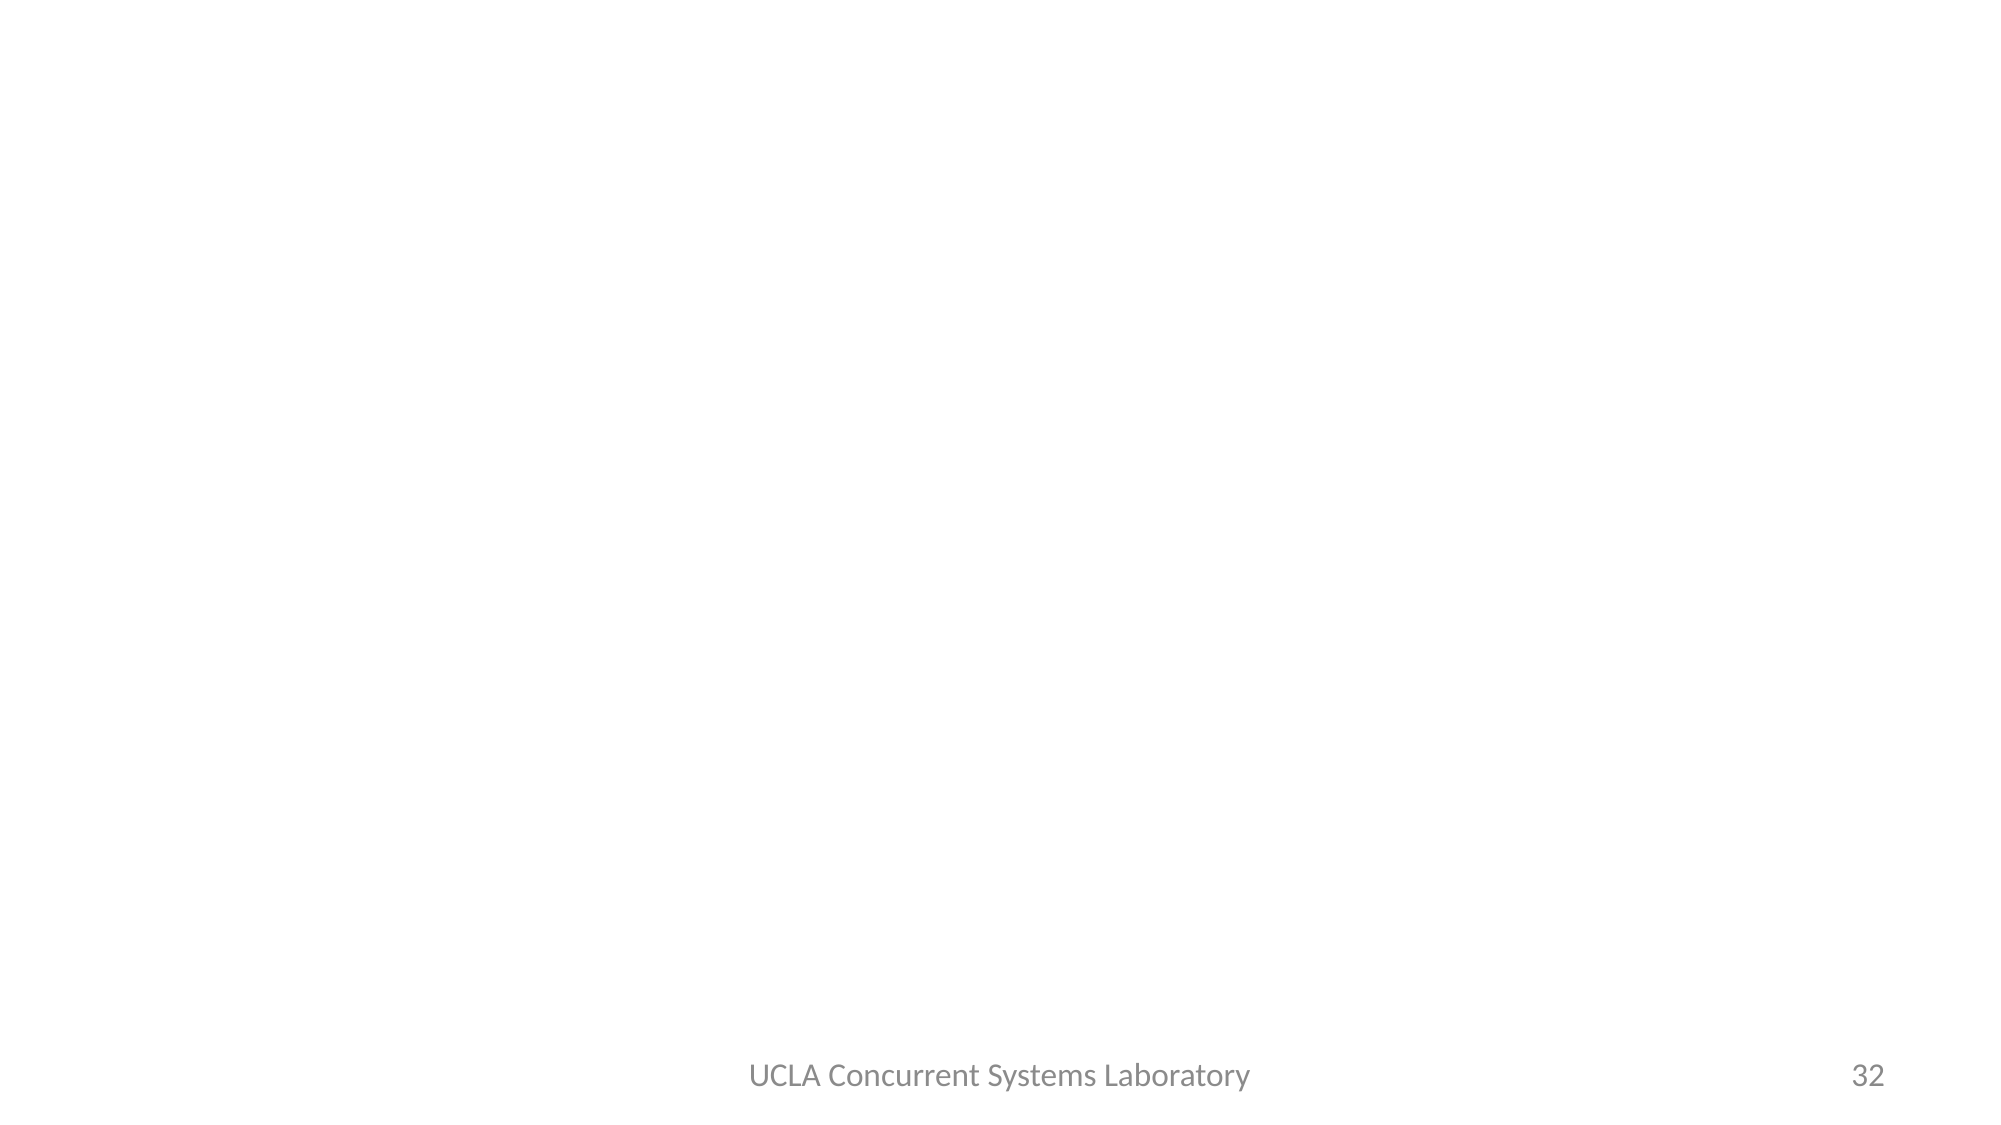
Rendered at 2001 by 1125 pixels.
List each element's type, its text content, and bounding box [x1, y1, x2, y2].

footer UCLA Concurrent Systems Laboratory [683, 1042, 1317, 1103]
slide_number 32 [1433, 1042, 1900, 1103]
